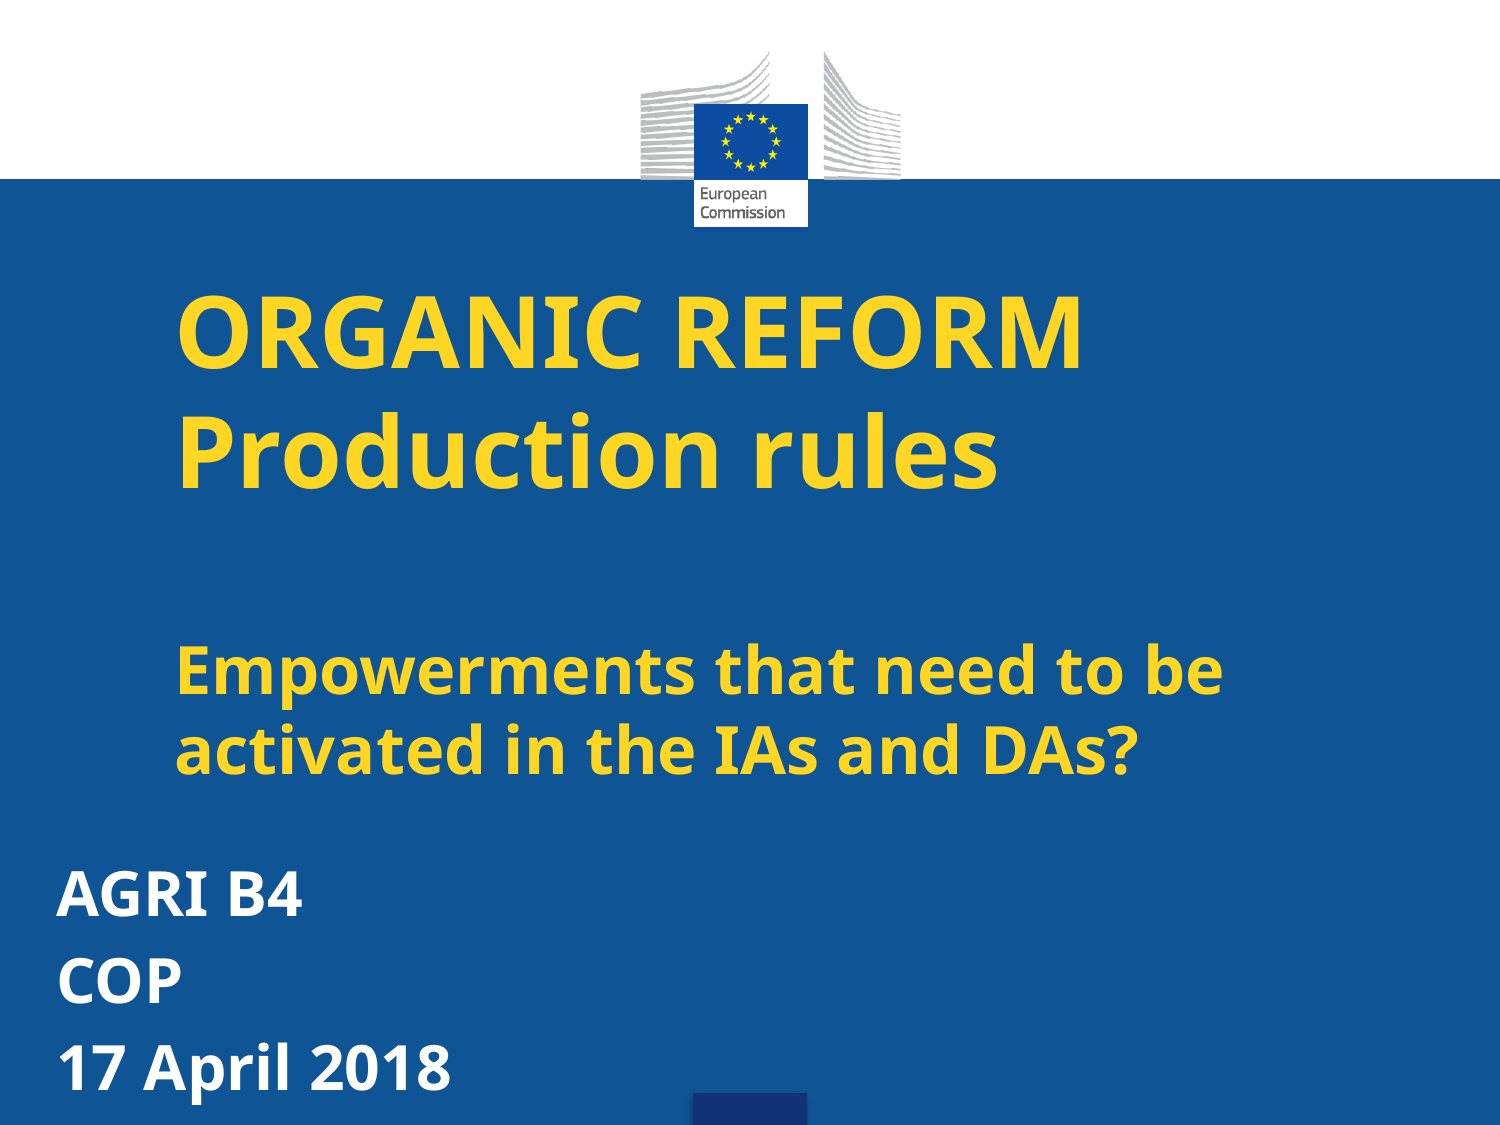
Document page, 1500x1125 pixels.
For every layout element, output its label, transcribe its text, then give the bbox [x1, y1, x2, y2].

list AGRI B4 COP 17 April 2018 [41, 845, 656, 1125]
title ORGANIC REFORM Production rules Empowerments that need to be activated in the IAs and DAs? [100, 302, 1424, 634]
